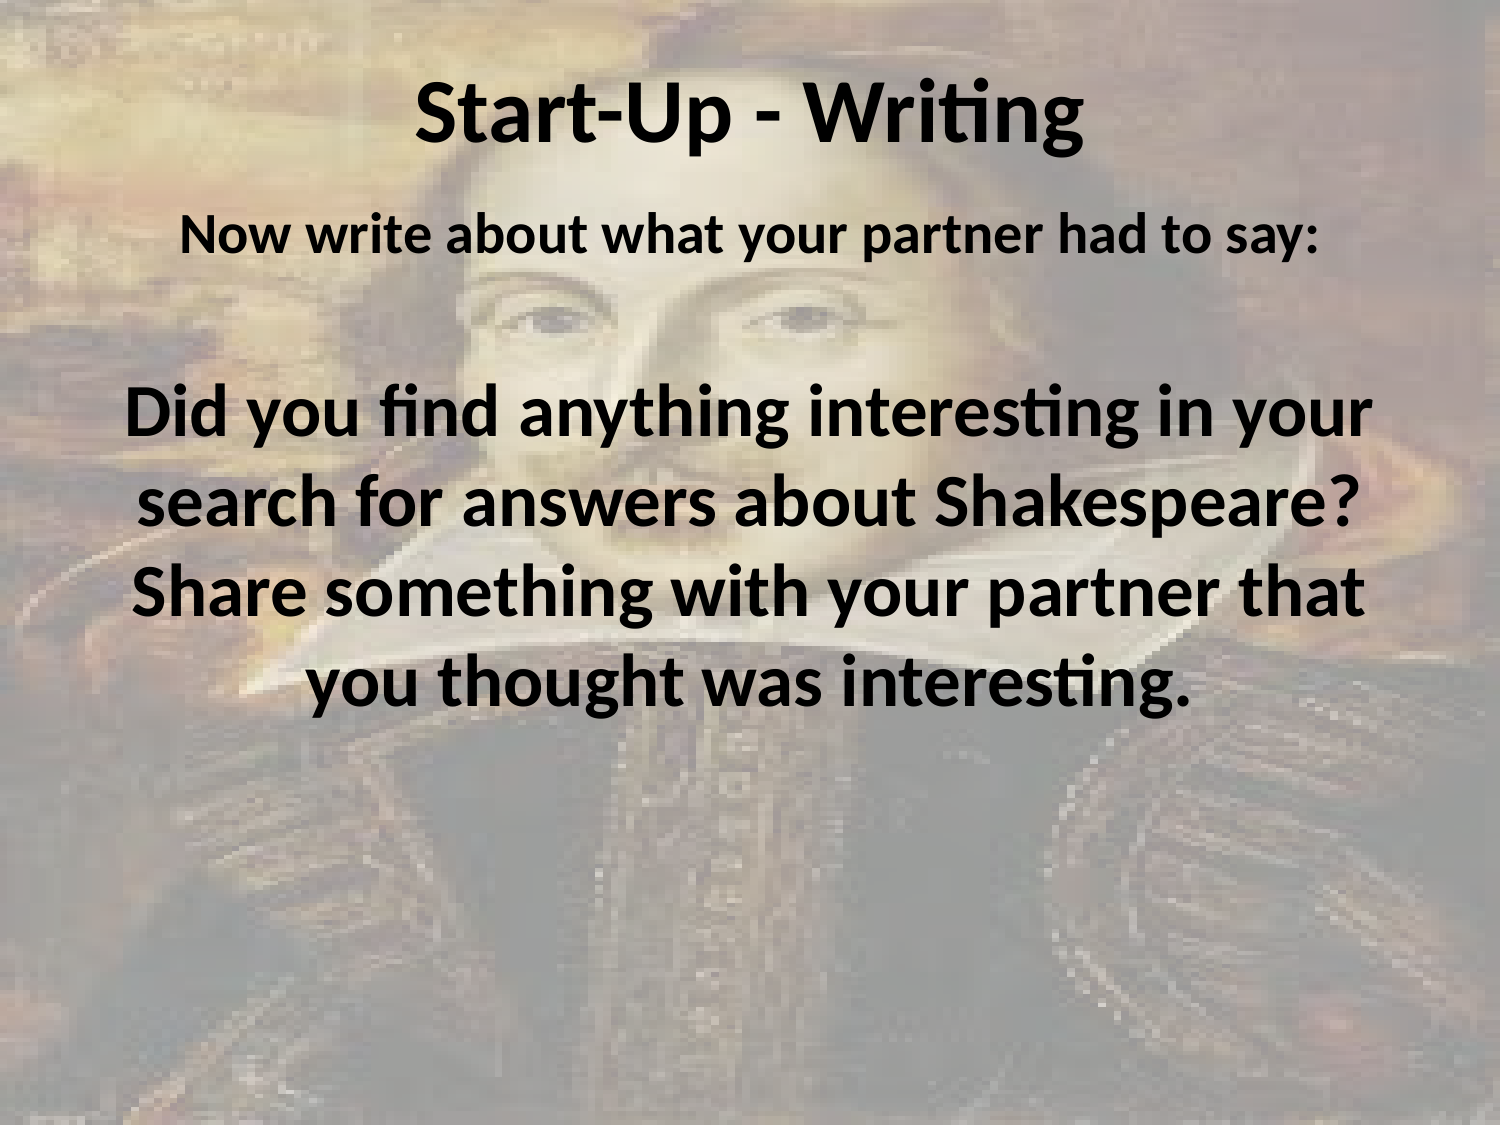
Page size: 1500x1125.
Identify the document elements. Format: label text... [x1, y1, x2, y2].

title Start-Up - Writing [75, 12, 1425, 187]
list Now write about what your partner had to say: Did you find anything interesting in your search for answers about Shakespeare? Share something with your partner that you thought was interesting. [75, 187, 1425, 1075]
